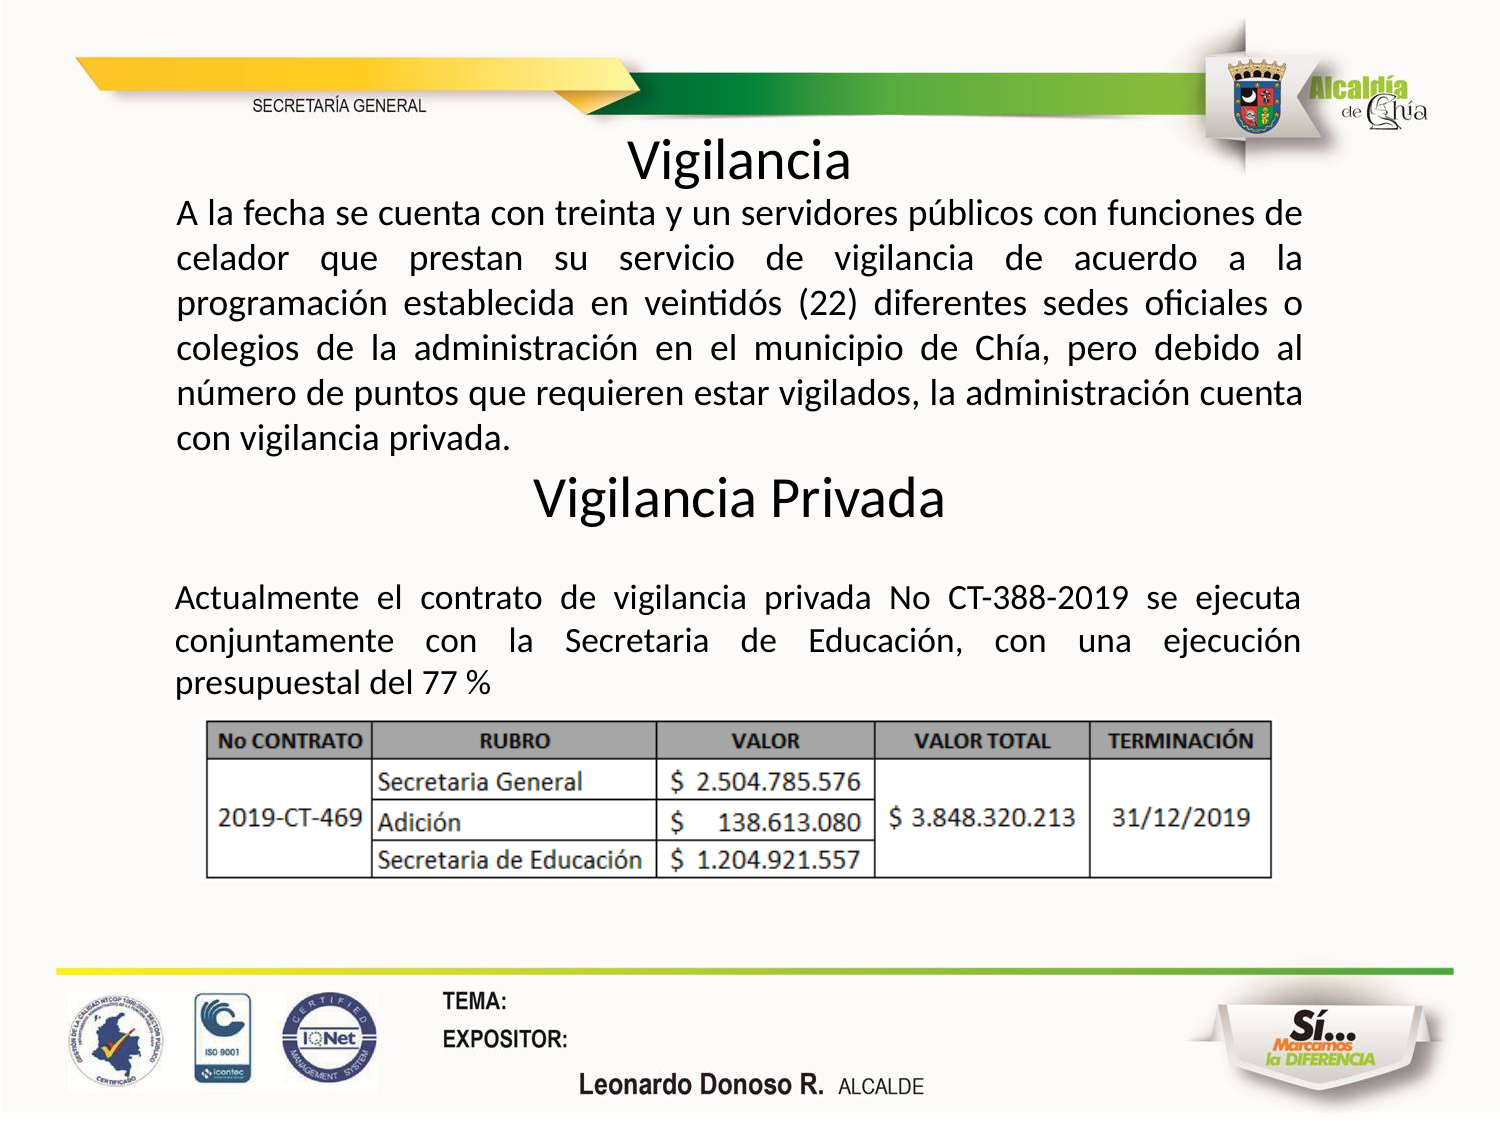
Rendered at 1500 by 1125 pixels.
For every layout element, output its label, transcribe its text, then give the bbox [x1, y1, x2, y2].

list Vigilancia Vigilancia Privada [64, 113, 1415, 821]
text_box Actualmente el contrato de vigilancia privada No CT-388-2019 se ejecuta conjuntamente con la Secretaria de Educación, con una ejecución presupuestal del 77 % [160, 566, 1318, 710]
picture [0, 0, 1500, 1125]
text_box A la fecha se cuenta con treinta y un servidores públicos con funciones de celador que prestan su servicio de vigilancia de acuerdo a la programación establecida en veintidós (22) diferentes sedes oficiales o colegios de la administración en el municipio de Chía, pero debido al número de puntos que requieren estar vigilados, la administración cuenta con vigilancia privada. [161, 180, 1320, 466]
